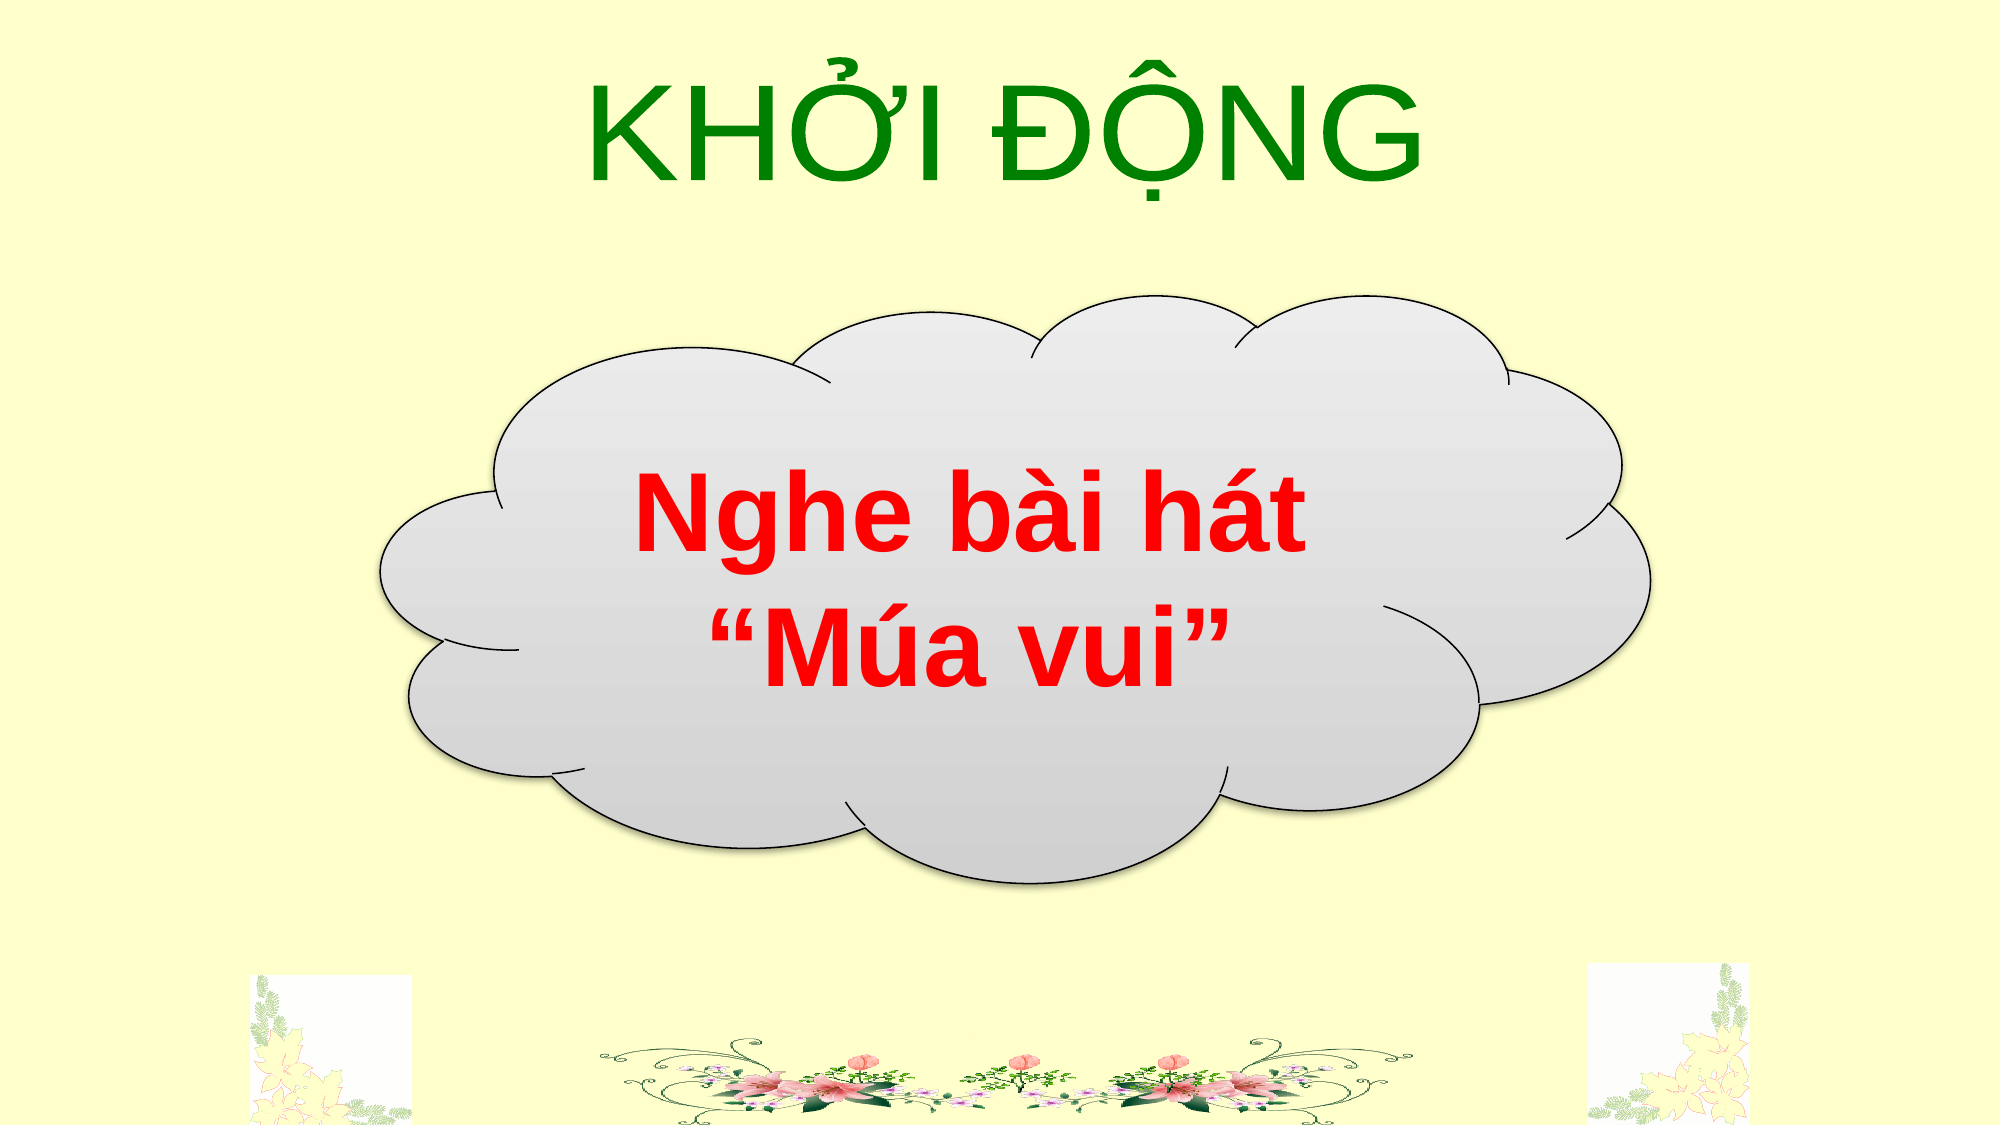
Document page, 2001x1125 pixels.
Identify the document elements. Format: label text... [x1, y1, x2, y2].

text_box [599, 1037, 1413, 1125]
picture [1587, 962, 1750, 1125]
picture [249, 974, 413, 1125]
text_box Nghe bài hát “Múa vui” [379, 295, 1652, 885]
